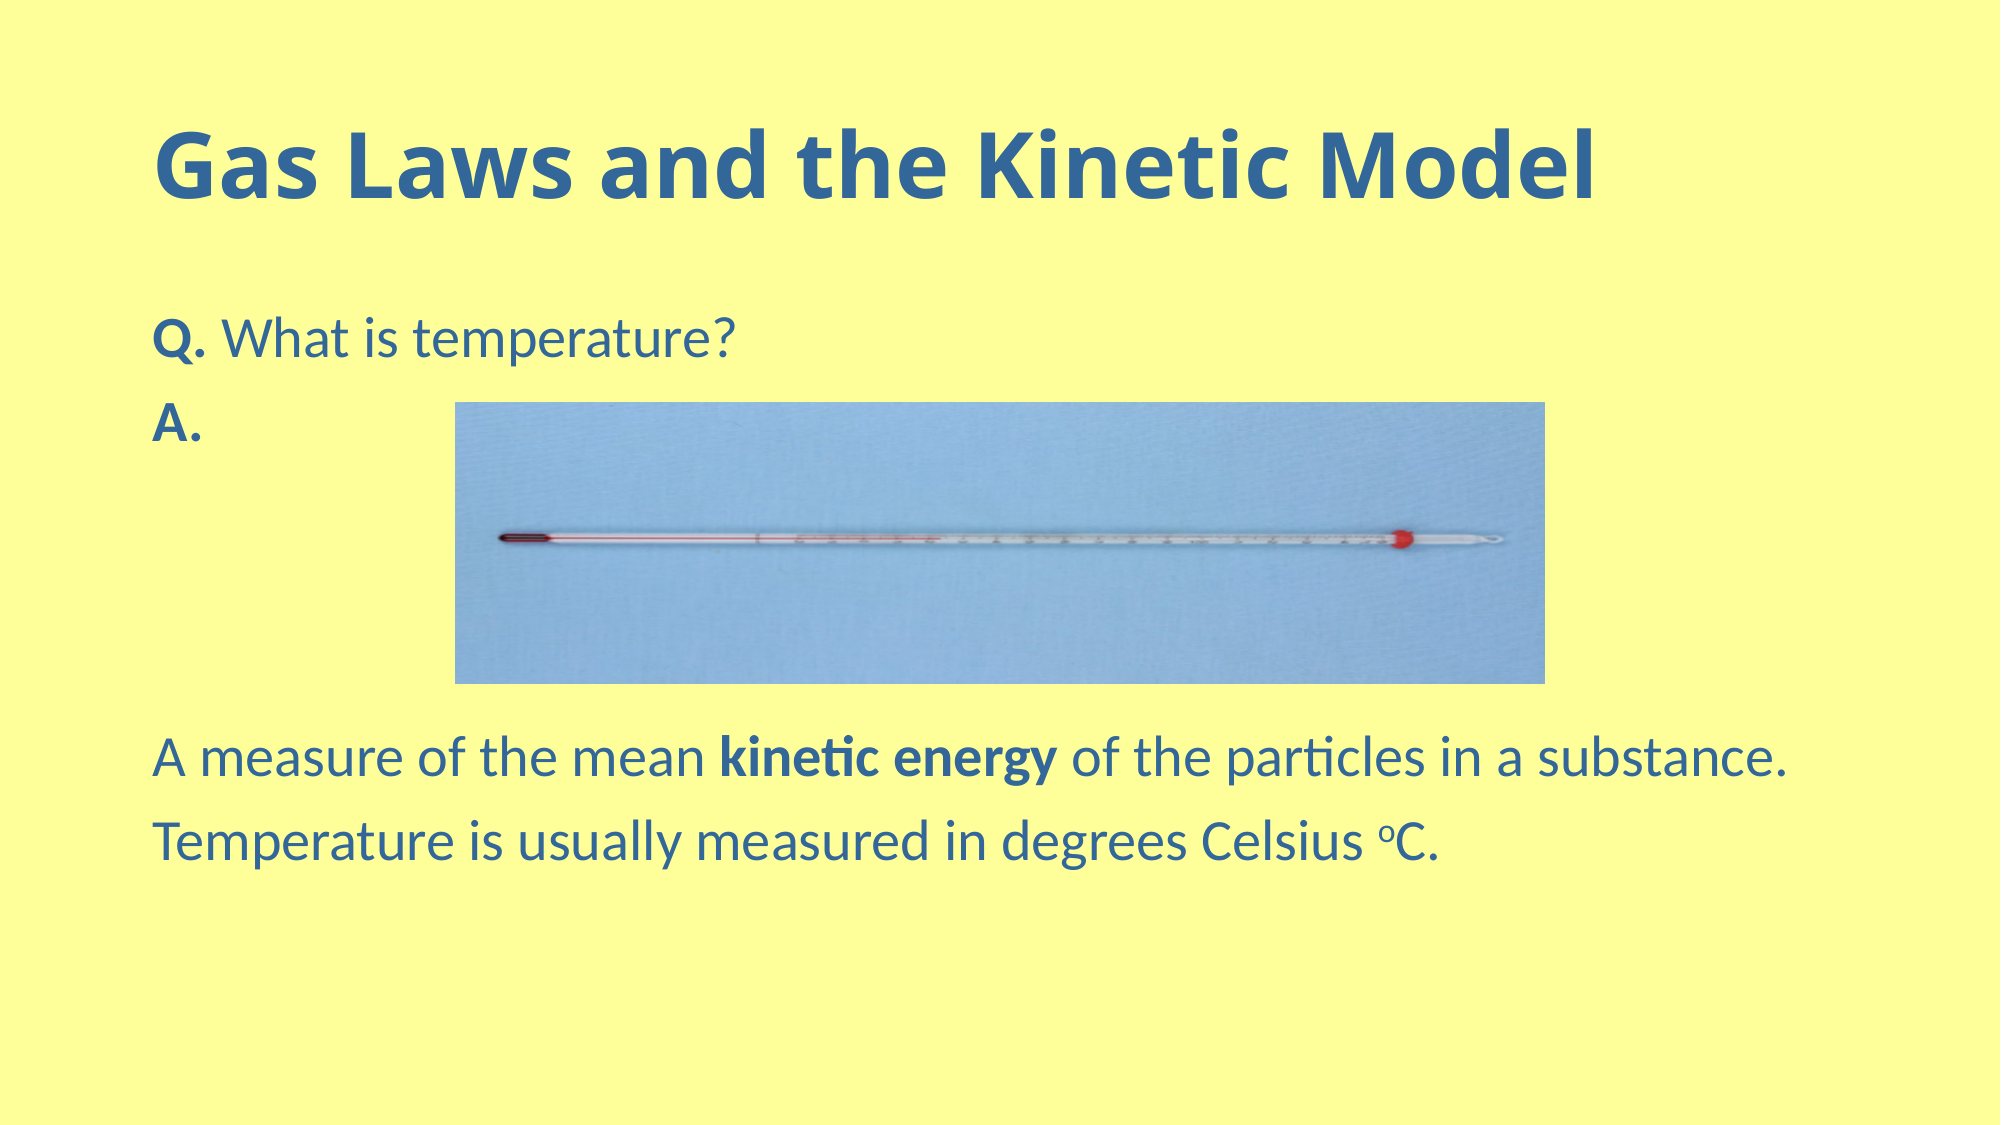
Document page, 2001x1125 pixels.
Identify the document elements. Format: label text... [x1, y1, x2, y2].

list Q. What is temperature? A. A measure of the mean kinetic energy of the particles in a substance. Temperature is usually measured in degrees Celsius oC. [137, 299, 1863, 1014]
picture [454, 402, 1545, 684]
title Gas Laws and the Kinetic Model [137, 59, 1863, 278]
